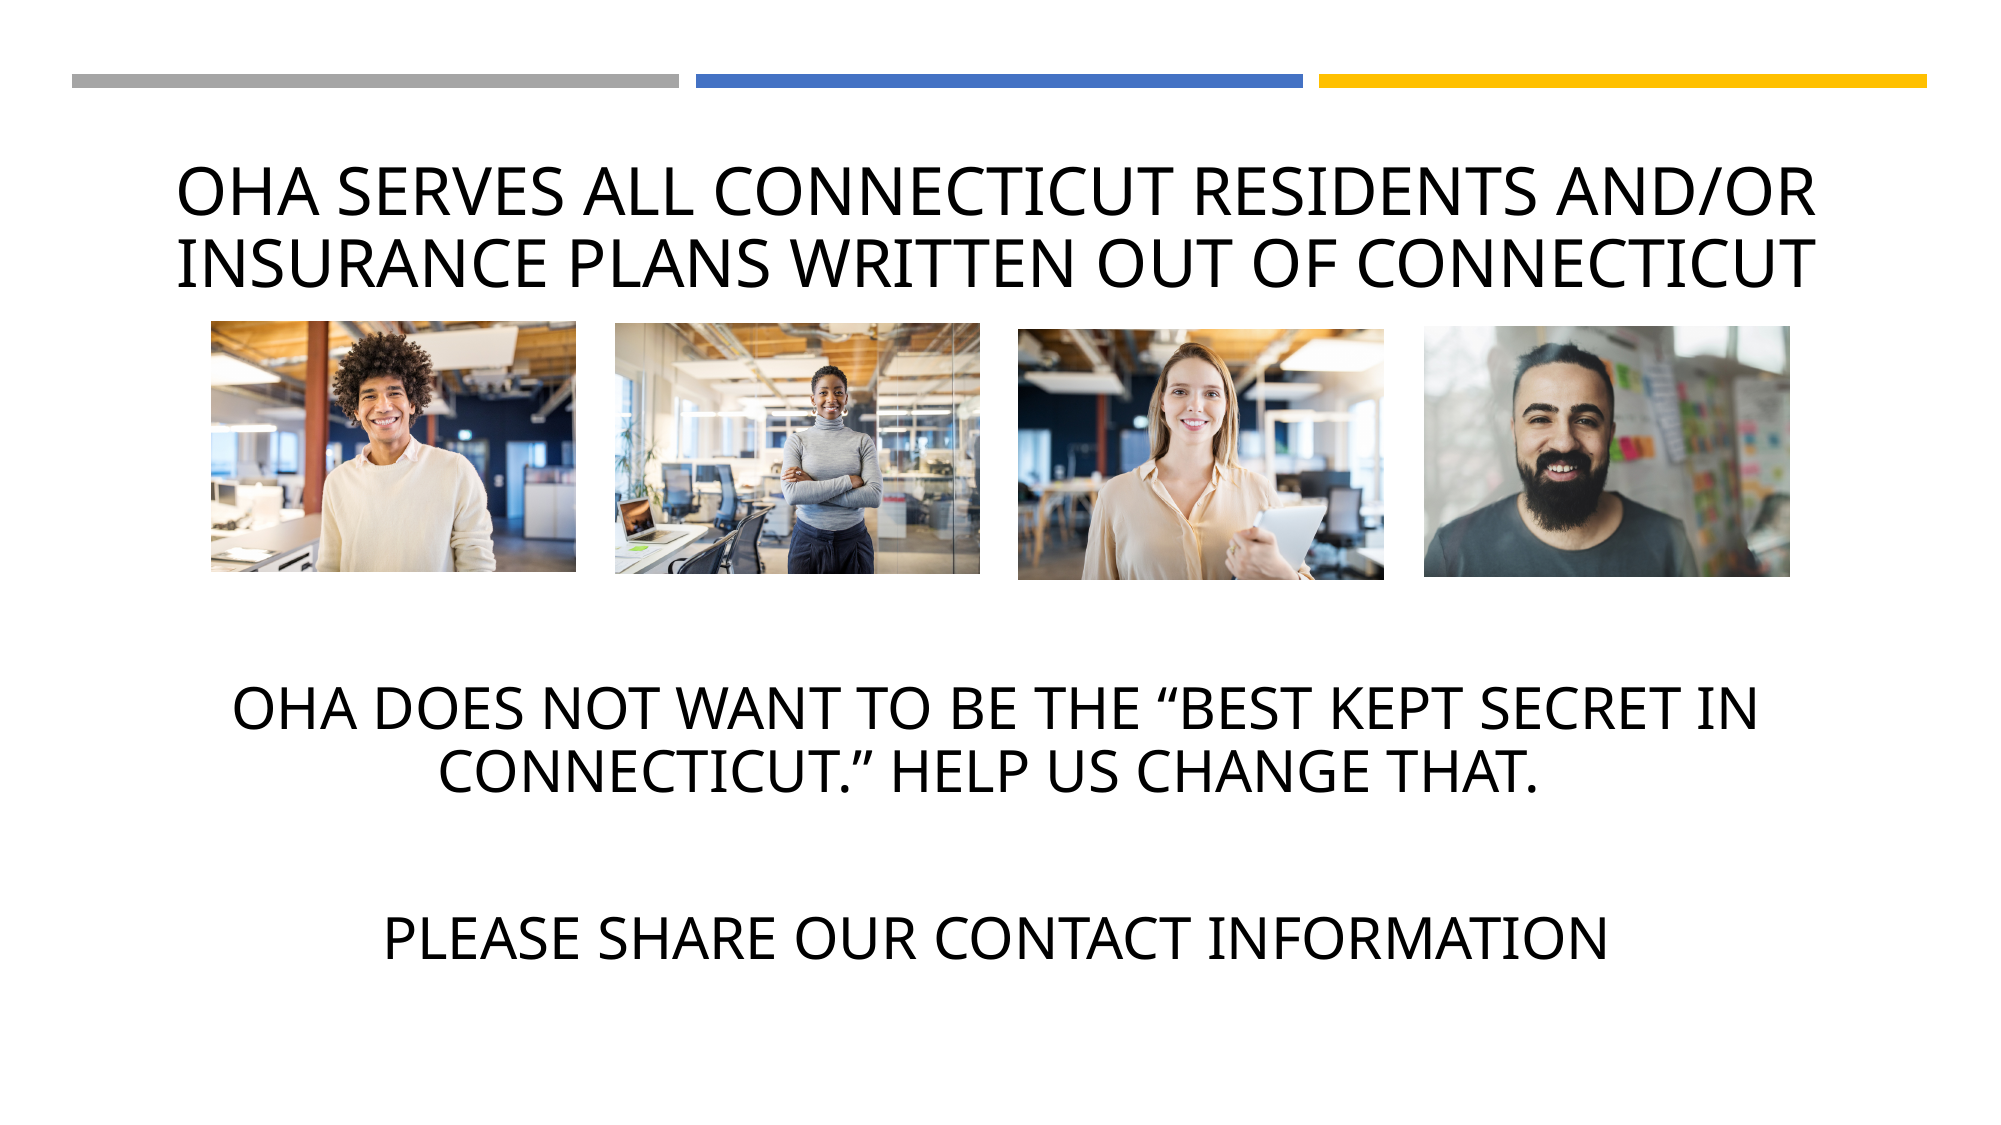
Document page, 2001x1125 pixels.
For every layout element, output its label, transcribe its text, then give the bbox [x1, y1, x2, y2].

subtitle OHA DOES NOT WANT TO BE THE “BEST KEPT SECRET IN CONNECTICUT.” HELP US CHANGE THAT. PLEASE SHARE OUR CONTACT INFORMATION [95, 672, 1899, 996]
title OHA SERVES ALL CONNECTICUT RESIDENTS AND/OR INSURANCE PLANS WRITTEN OUT OF CONNECTICUT [95, 129, 1899, 319]
picture [73, 319, 1927, 672]
